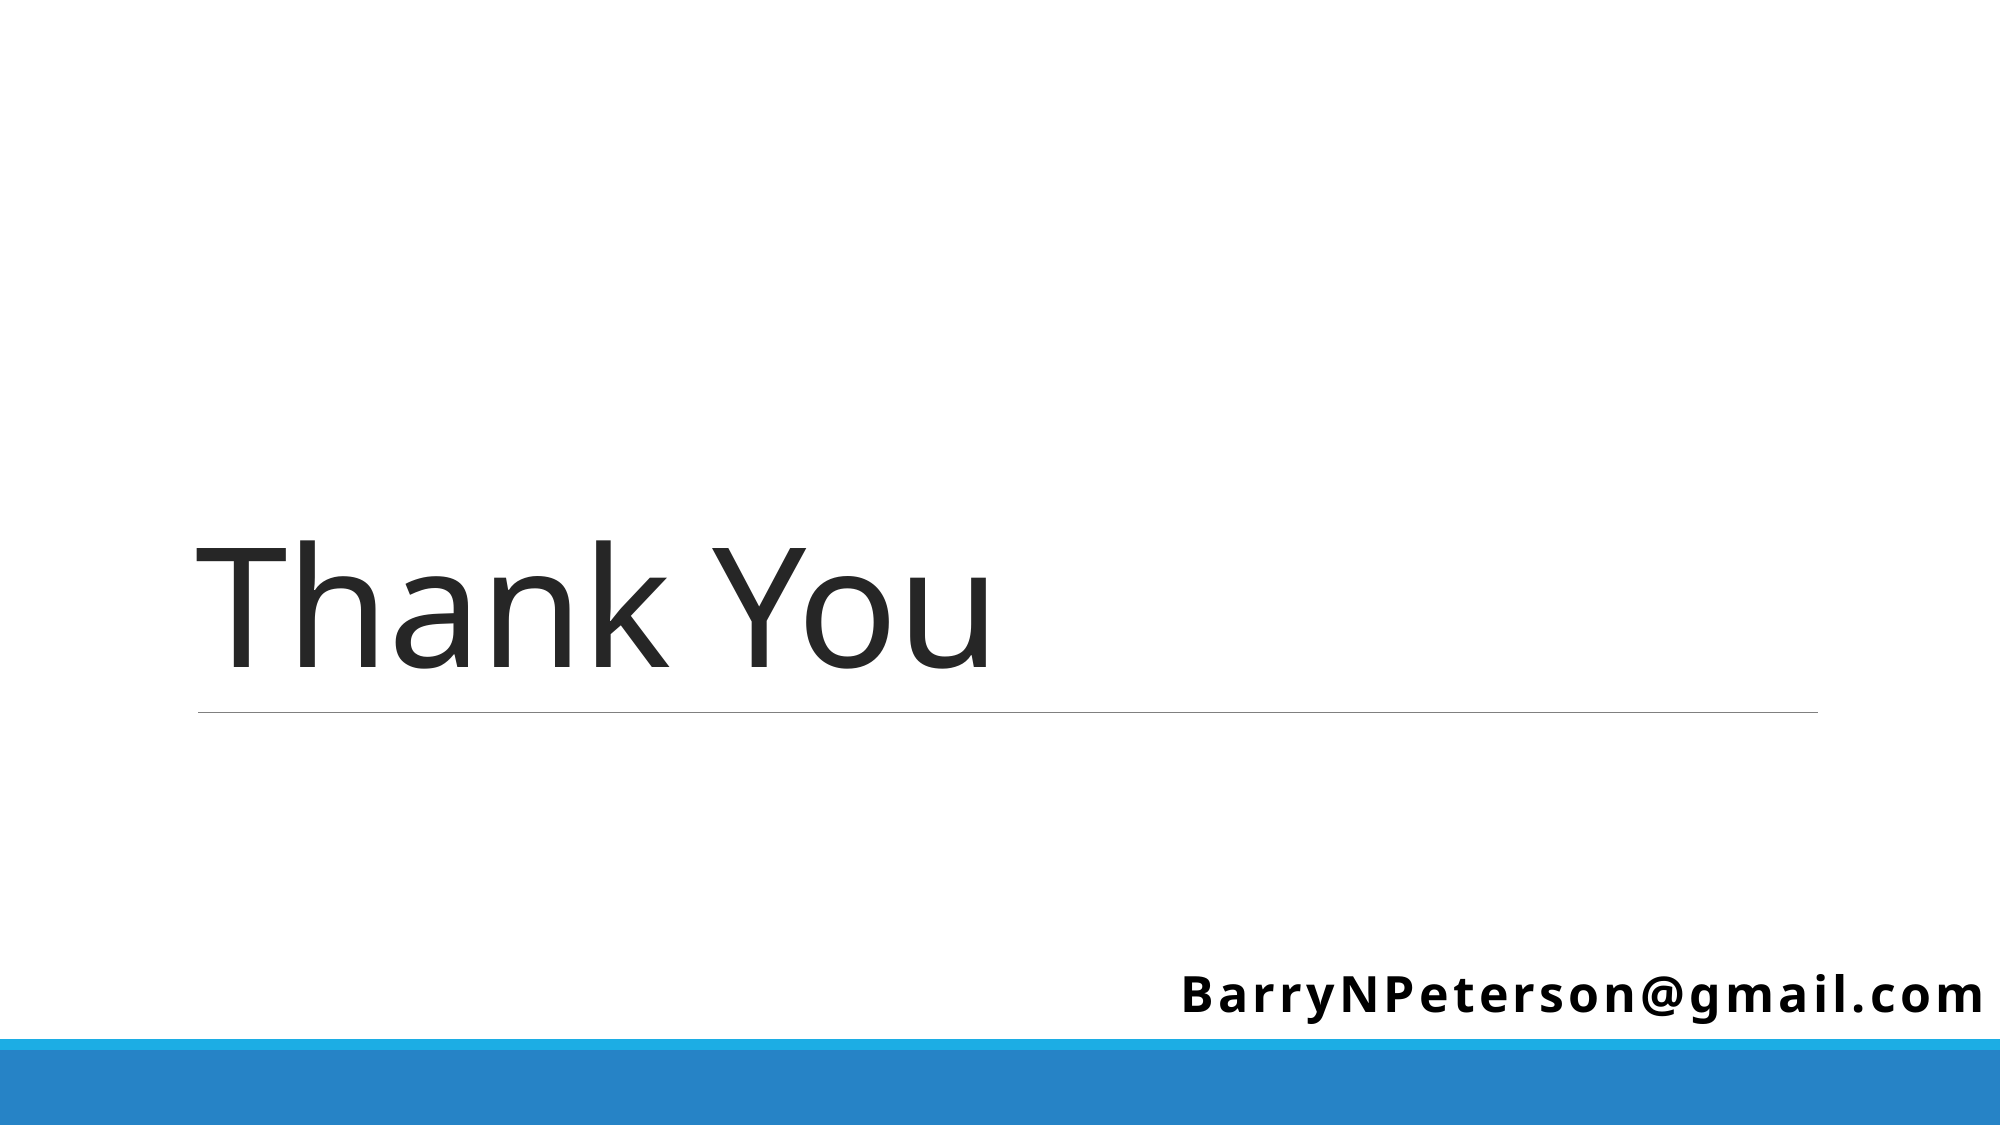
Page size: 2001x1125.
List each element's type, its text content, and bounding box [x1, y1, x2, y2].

subtitle BarryNPeterson@gmail.com [350, 961, 2000, 1040]
title Thank You [180, 124, 1830, 710]
